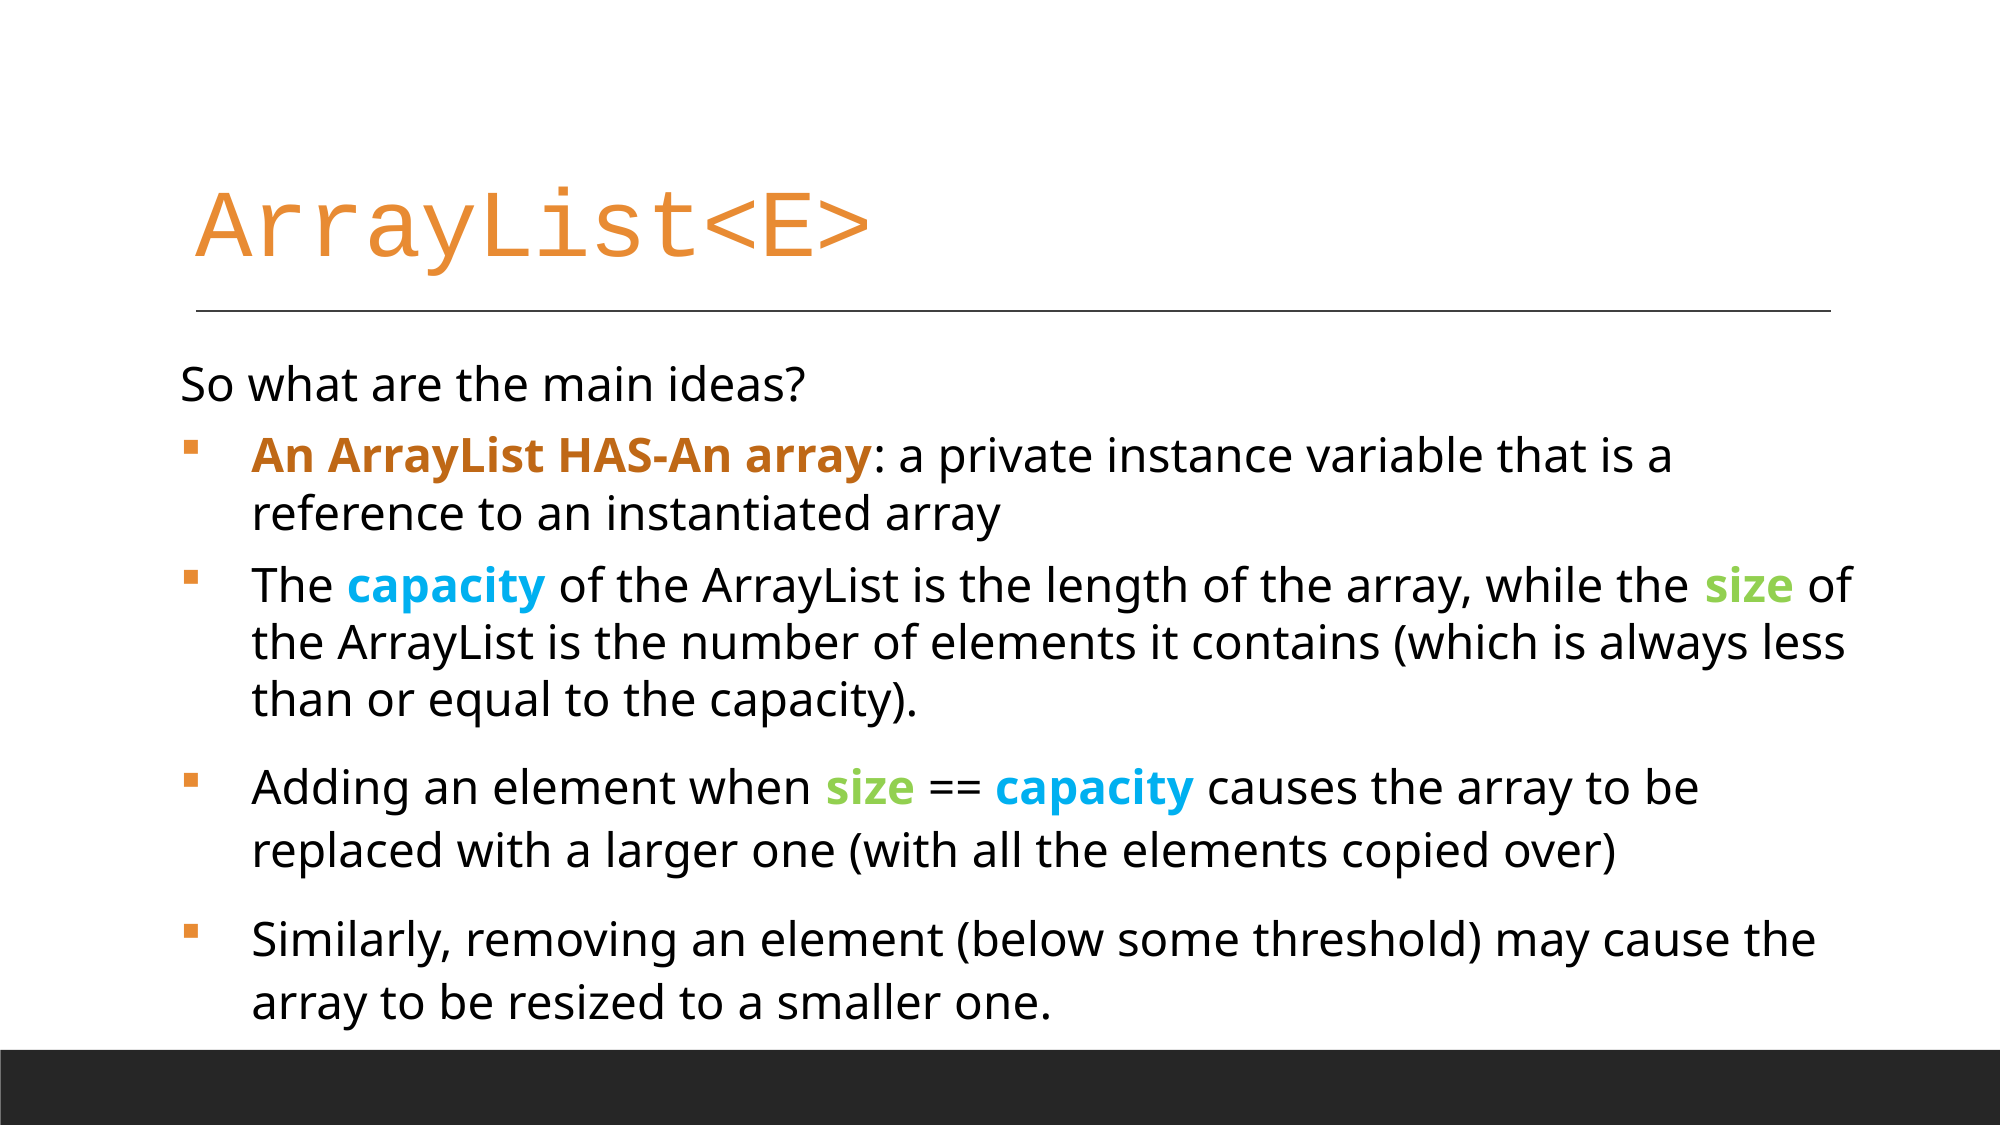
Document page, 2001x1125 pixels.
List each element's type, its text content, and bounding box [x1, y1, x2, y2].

title ArrayList<E> [180, 47, 1830, 285]
list So what are the main ideas? An ArrayList HAS-An array: a private instance variable that is a reference to an instantiated array The capacity of the ArrayList is the length of the array, while the size of the ArrayList is the number of elements it contains (which is always less than or equal to the capacity). Adding an element when size == capacity causes the array to be replaced with a larger one (with all the elements copied over) Similarly, removing an element (below some threshold) may cause the array to be resized to a smaller one. [180, 345, 1869, 1039]
